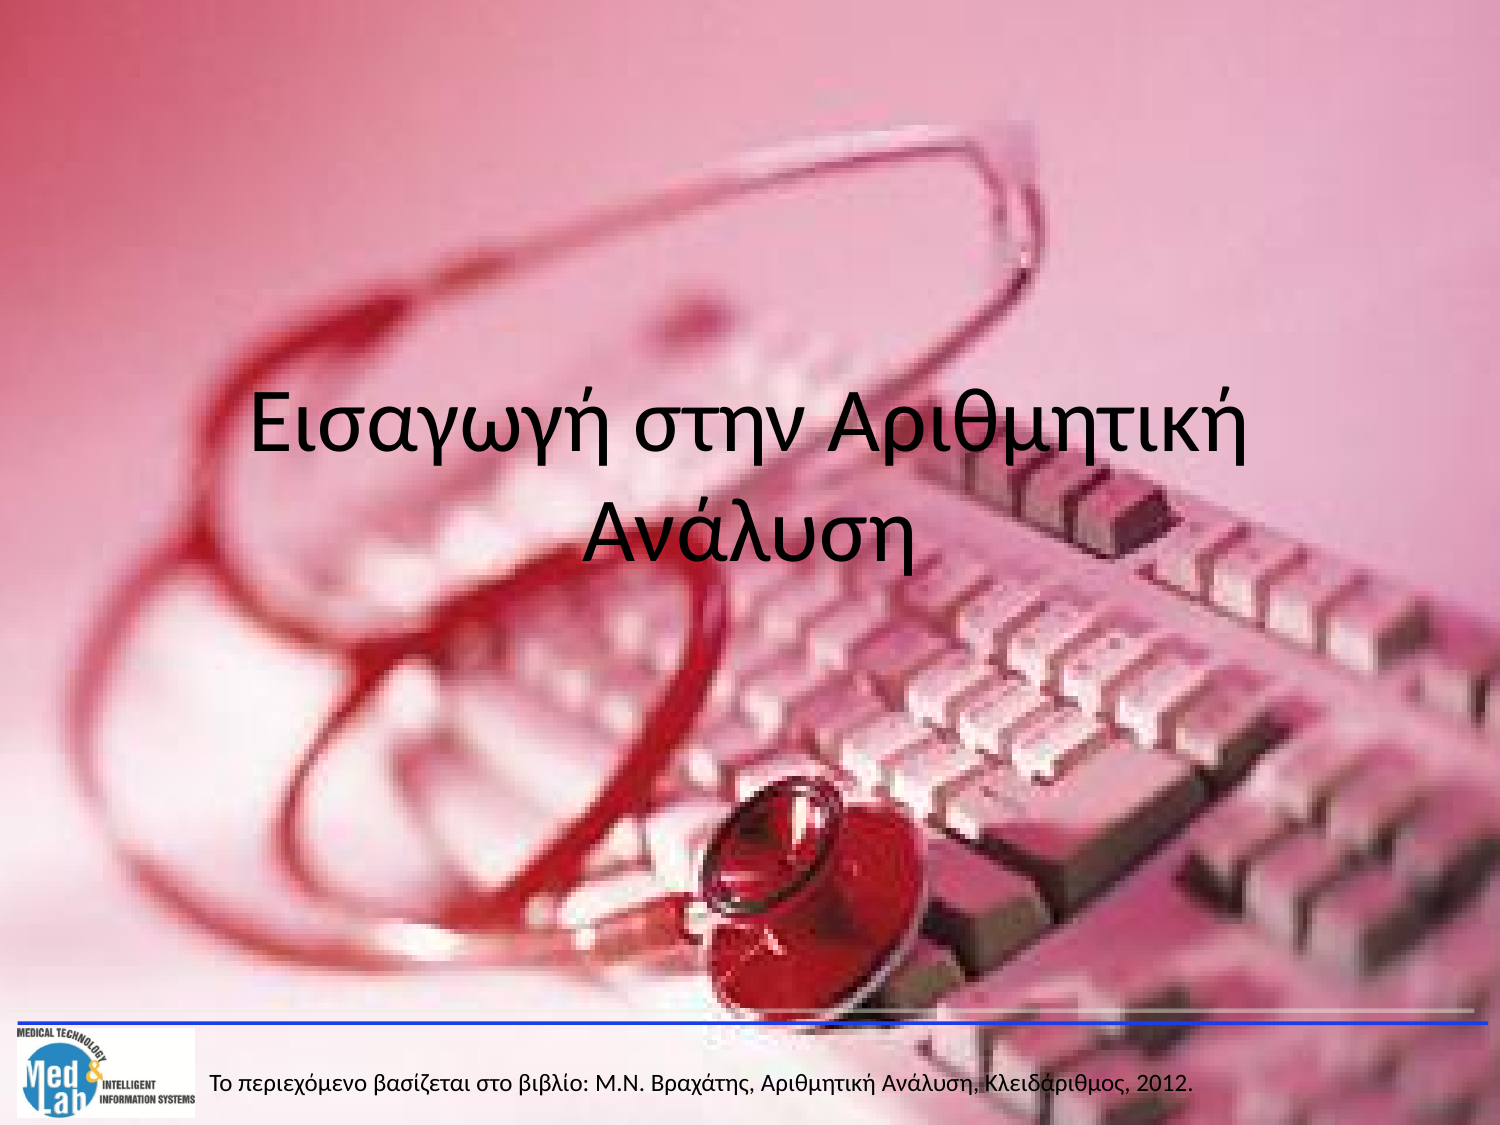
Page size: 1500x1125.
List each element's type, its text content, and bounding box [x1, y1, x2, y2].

picture [0, 0, 1500, 1125]
title Εισαγωγή στην Αριθμητική Ανάλυση [112, 349, 1388, 591]
